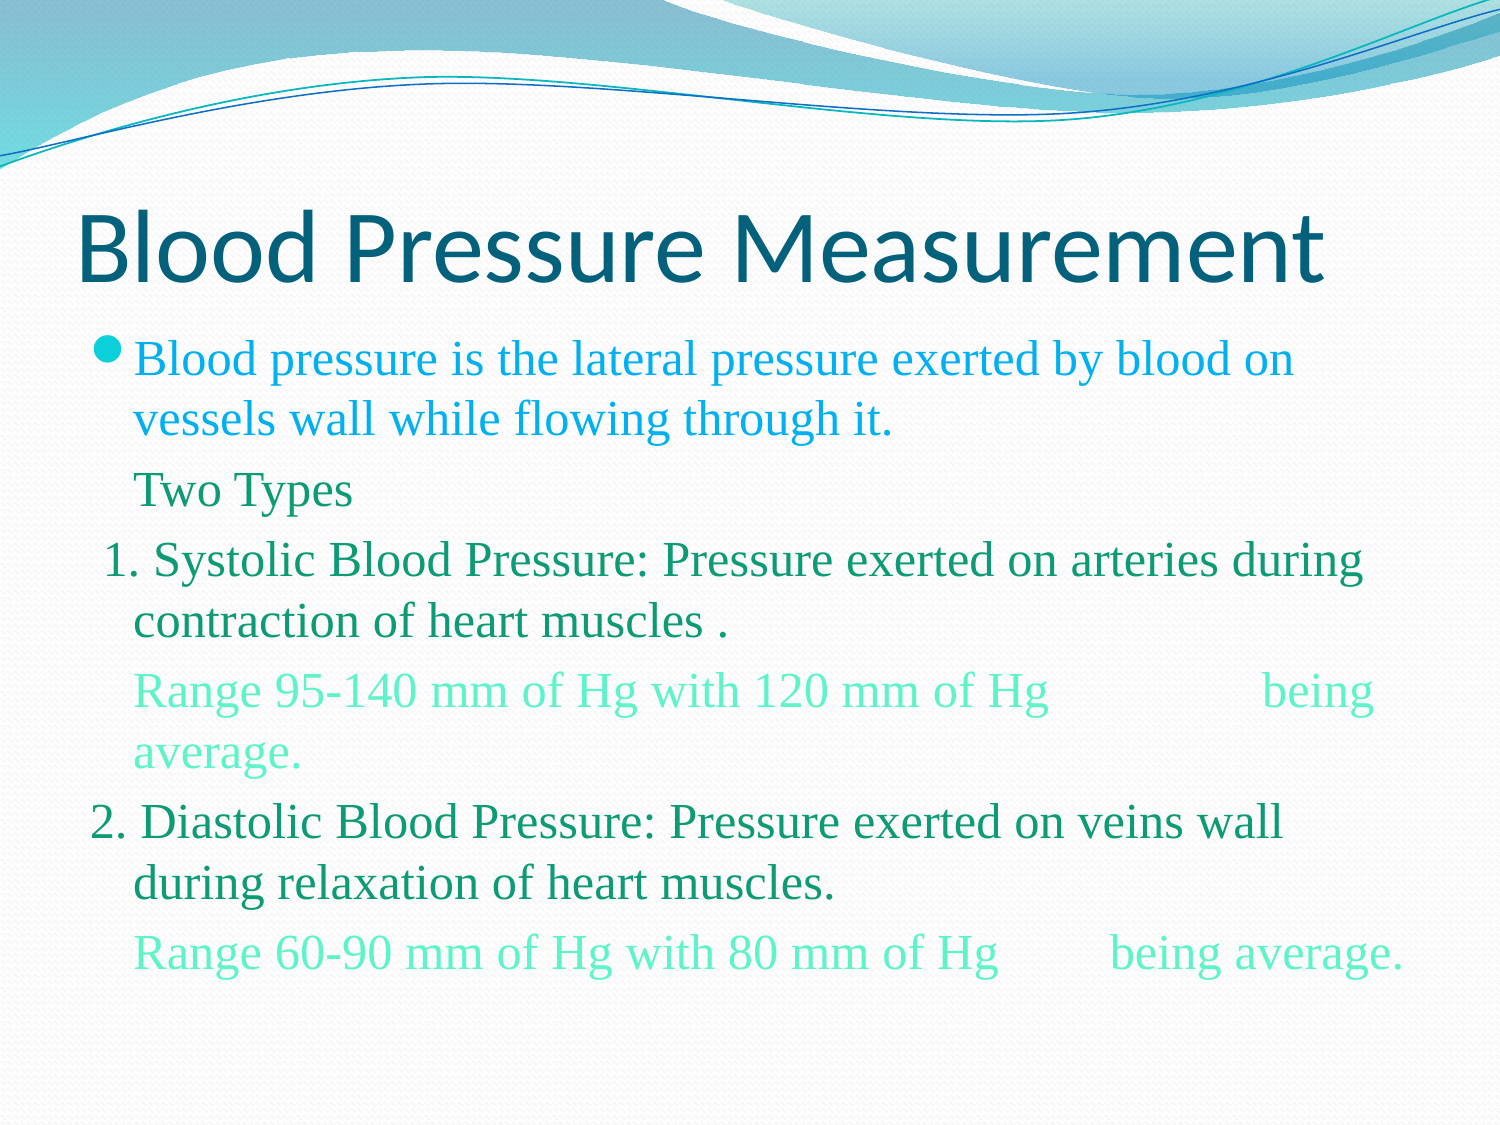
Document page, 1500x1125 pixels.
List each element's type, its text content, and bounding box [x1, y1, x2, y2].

title Blood Pressure Measurement [75, 115, 1425, 303]
list Blood pressure is the lateral pressure exerted by blood on vessels wall while flowing through it. Two Types 1. Systolic Blood Pressure: Pressure exerted on arteries during contraction of heart muscles . Range 95-140 mm of Hg with 120 mm of Hg being average. 2. Diastolic Blood Pressure: Pressure exerted on veins wall during relaxation of heart muscles. Range 60-90 mm of Hg with 80 mm of Hg being average. [75, 317, 1425, 1038]
